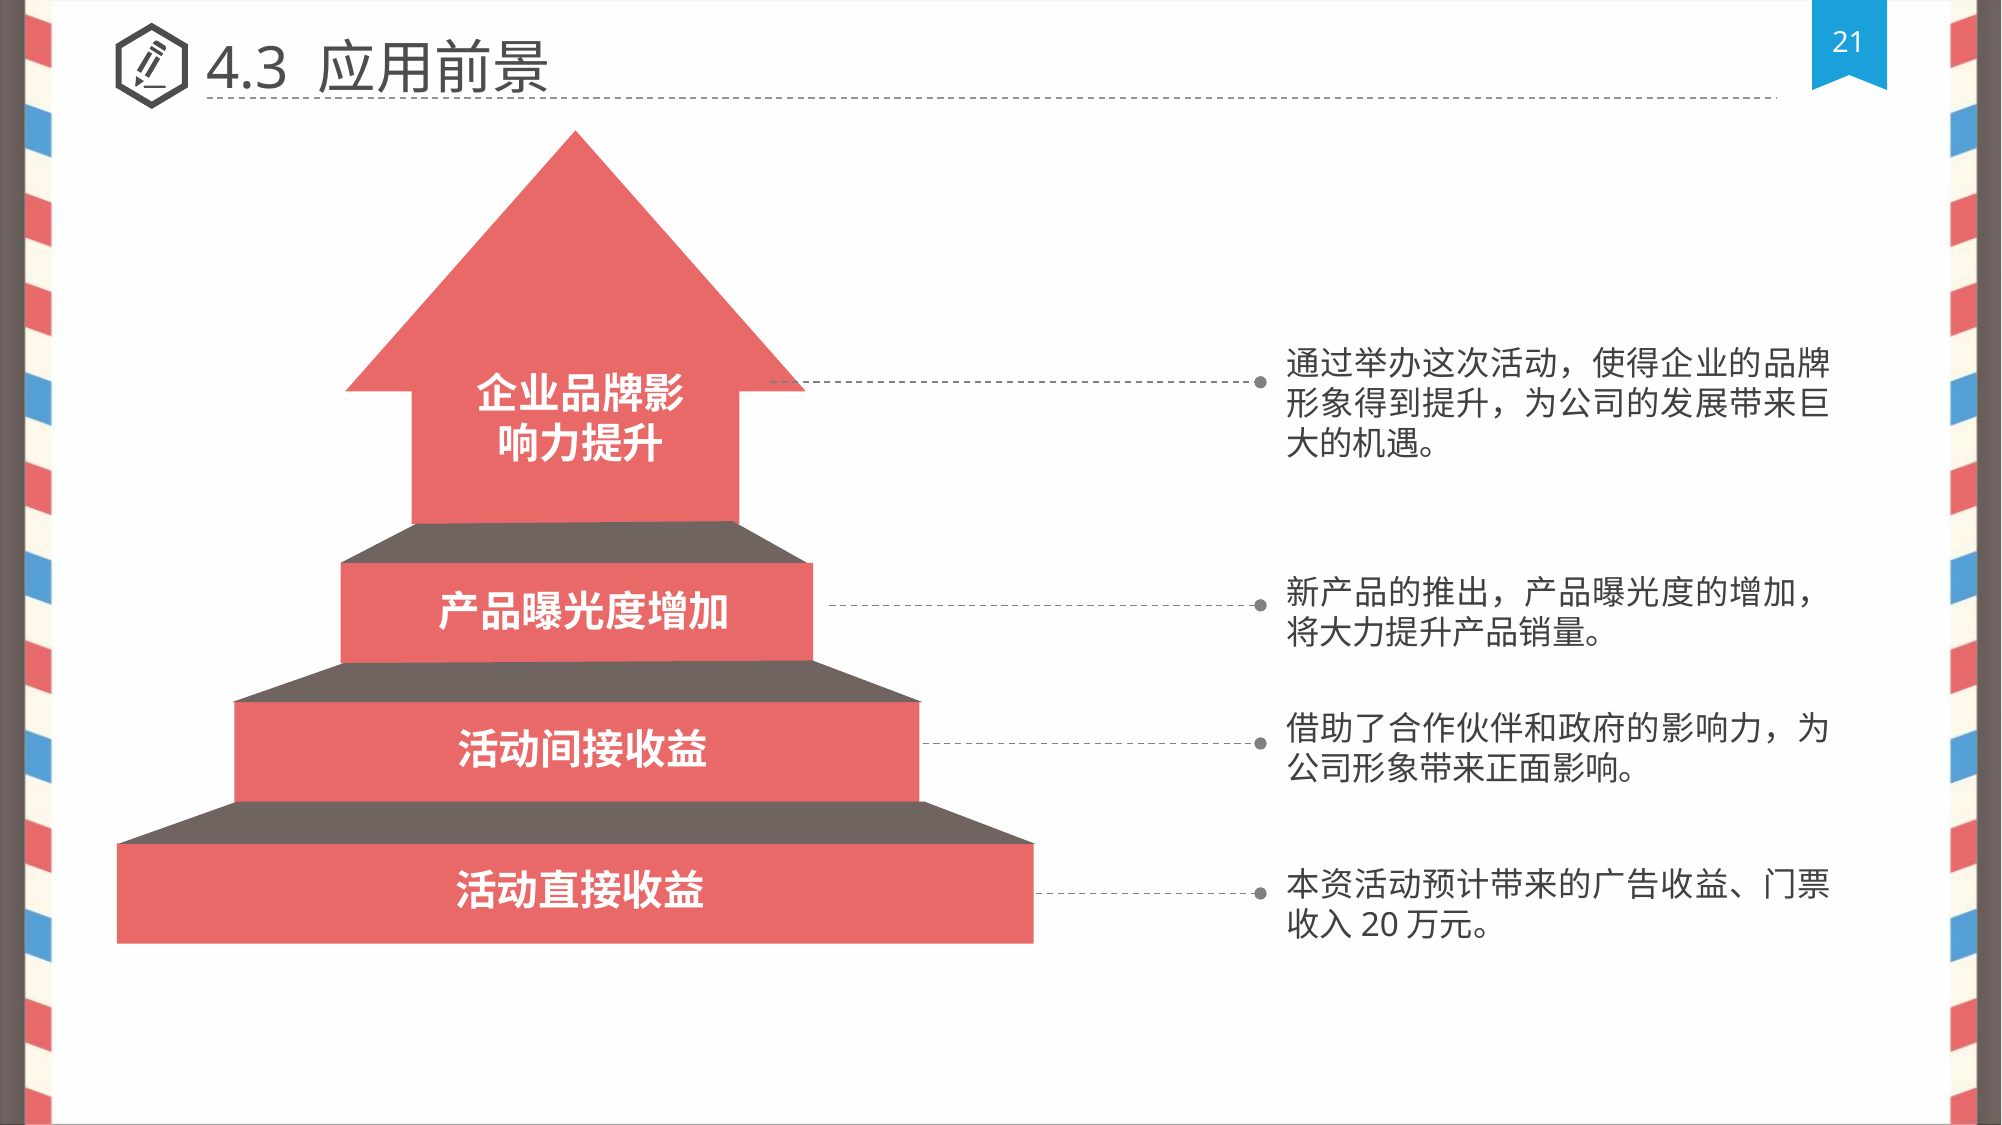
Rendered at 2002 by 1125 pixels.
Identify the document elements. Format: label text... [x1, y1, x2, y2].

text_box 新产品的推出，产品曝光度的增加，将大力提升产品销量。 [1271, 563, 1846, 659]
text_box [343, 128, 808, 524]
text_box [339, 561, 815, 662]
picture [0, 0, 2002, 1125]
text_box [115, 841, 1036, 946]
text_box 借助了合作伙伴和政府的影响力，为公司形象带来正面影响。 [1271, 700, 1846, 795]
text_box [338, 519, 810, 565]
text_box [115, 22, 188, 109]
text_box [116, 799, 1038, 846]
text_box [232, 705, 921, 800]
text_box 活动间接收益 [418, 715, 747, 781]
text_box [229, 658, 925, 705]
text_box 产品曝光度增加 [420, 577, 749, 642]
text_box 本资活动预计带来的广告收益、门票收入20万元。 [1271, 856, 1846, 951]
text_box 通过举办这次活动，使得企业的品牌形象得到提升，为公司的发展带来巨大的机遇。 [1271, 334, 1846, 470]
text_box 4.3 应用前景 [206, 29, 806, 97]
text_box 活动直接收益 [416, 856, 744, 921]
text_box 企业品牌影响力提升 [451, 359, 711, 474]
